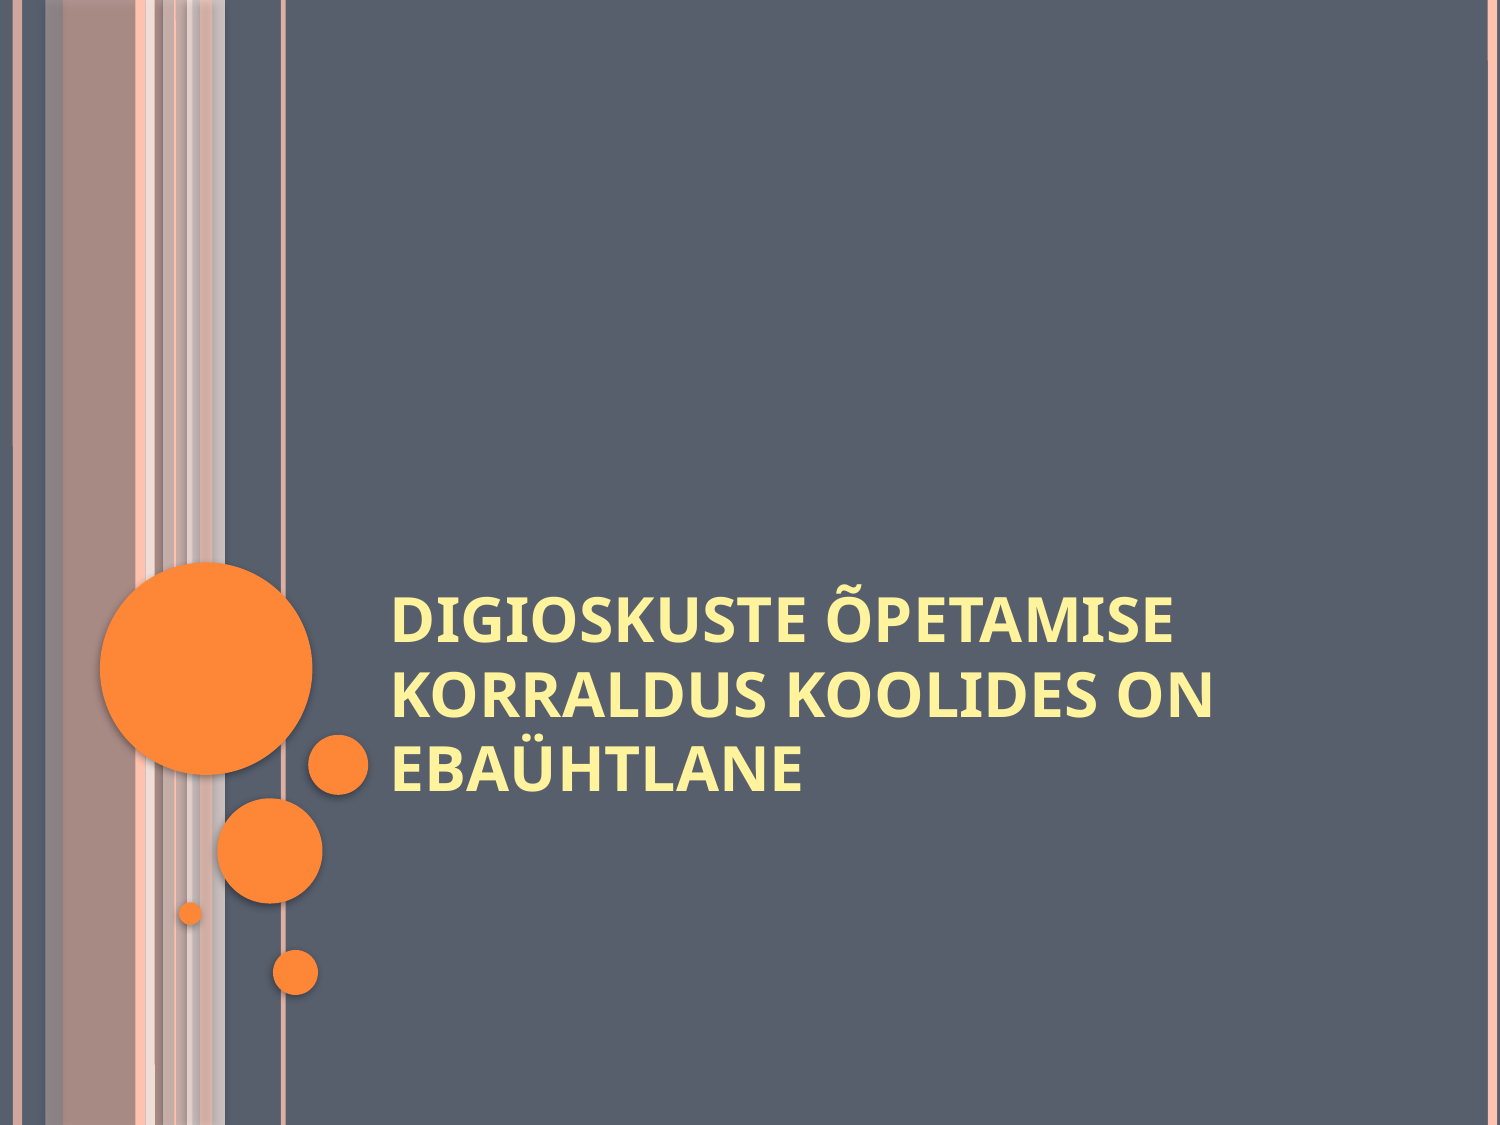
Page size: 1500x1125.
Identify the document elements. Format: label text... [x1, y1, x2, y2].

title Digioskuste õpetamise korraldus koolides on ebaühtlane [375, 474, 1388, 812]
